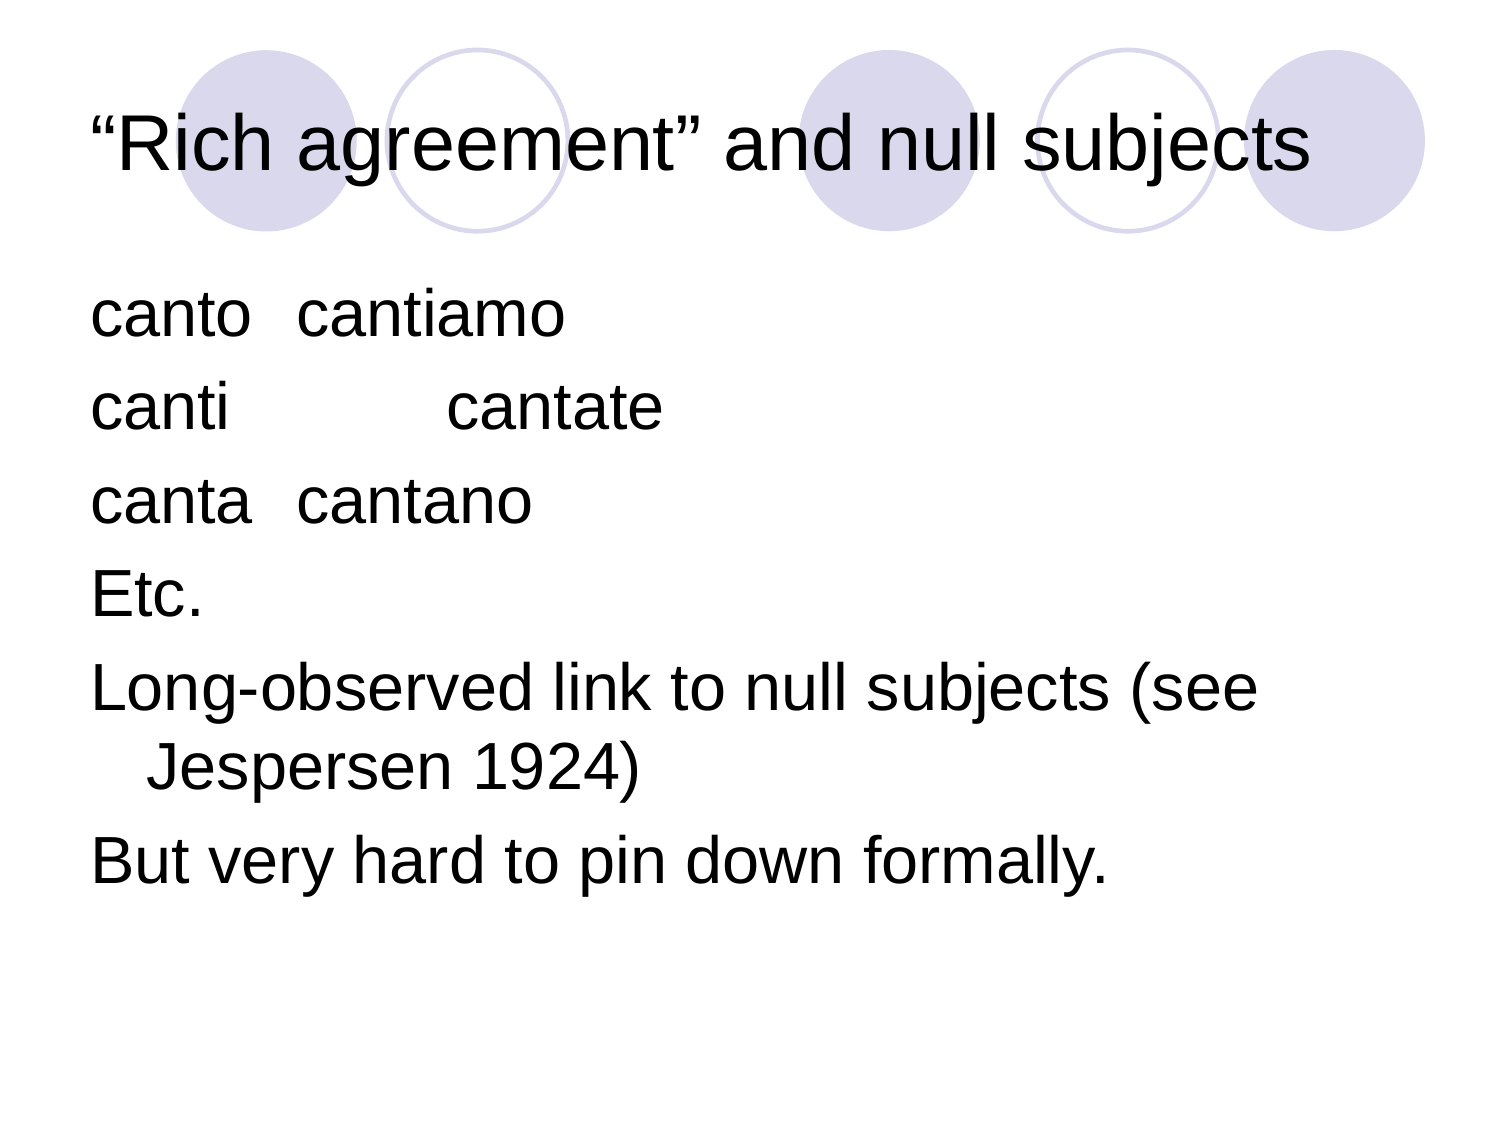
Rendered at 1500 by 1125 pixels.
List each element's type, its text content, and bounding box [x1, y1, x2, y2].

title “Rich agreement” and null subjects [74, 44, 1426, 233]
list canto cantiamo canti cantate canta cantano Etc. Long-observed link to null subjects (see Jespersen 1924) But very hard to pin down formally. [74, 262, 1426, 1006]
